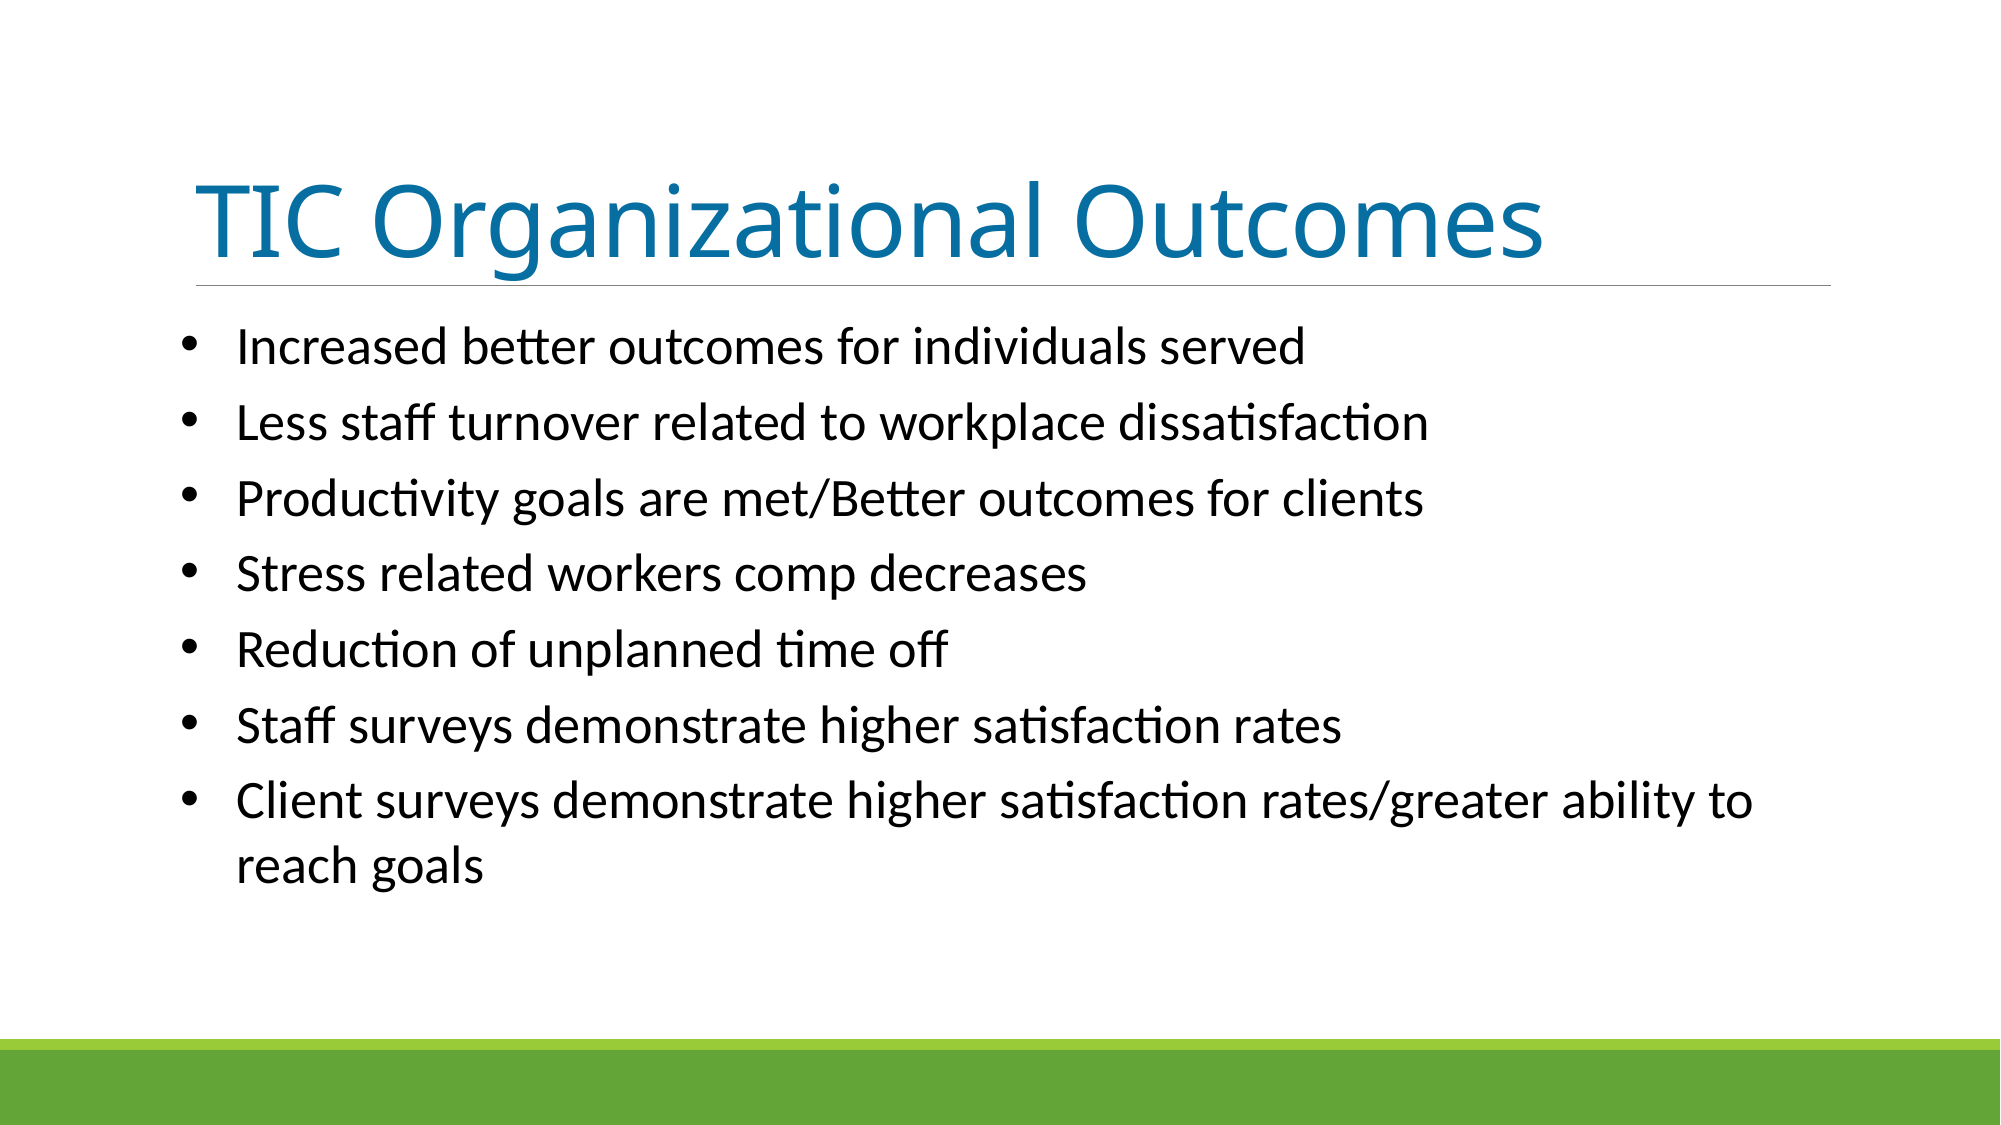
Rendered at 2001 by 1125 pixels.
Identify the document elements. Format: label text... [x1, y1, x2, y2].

list Increased better outcomes for individuals served Less staff turnover related to workplace dissatisfaction Productivity goals are met/Better outcomes for clients Stress related workers comp decreases Reduction of unplanned time off Staff surveys demonstrate higher satisfaction rates Client surveys demonstrate higher satisfaction rates/greater ability to reach goals [180, 302, 1830, 963]
title TIC Organizational Outcomes [180, 47, 1830, 285]
